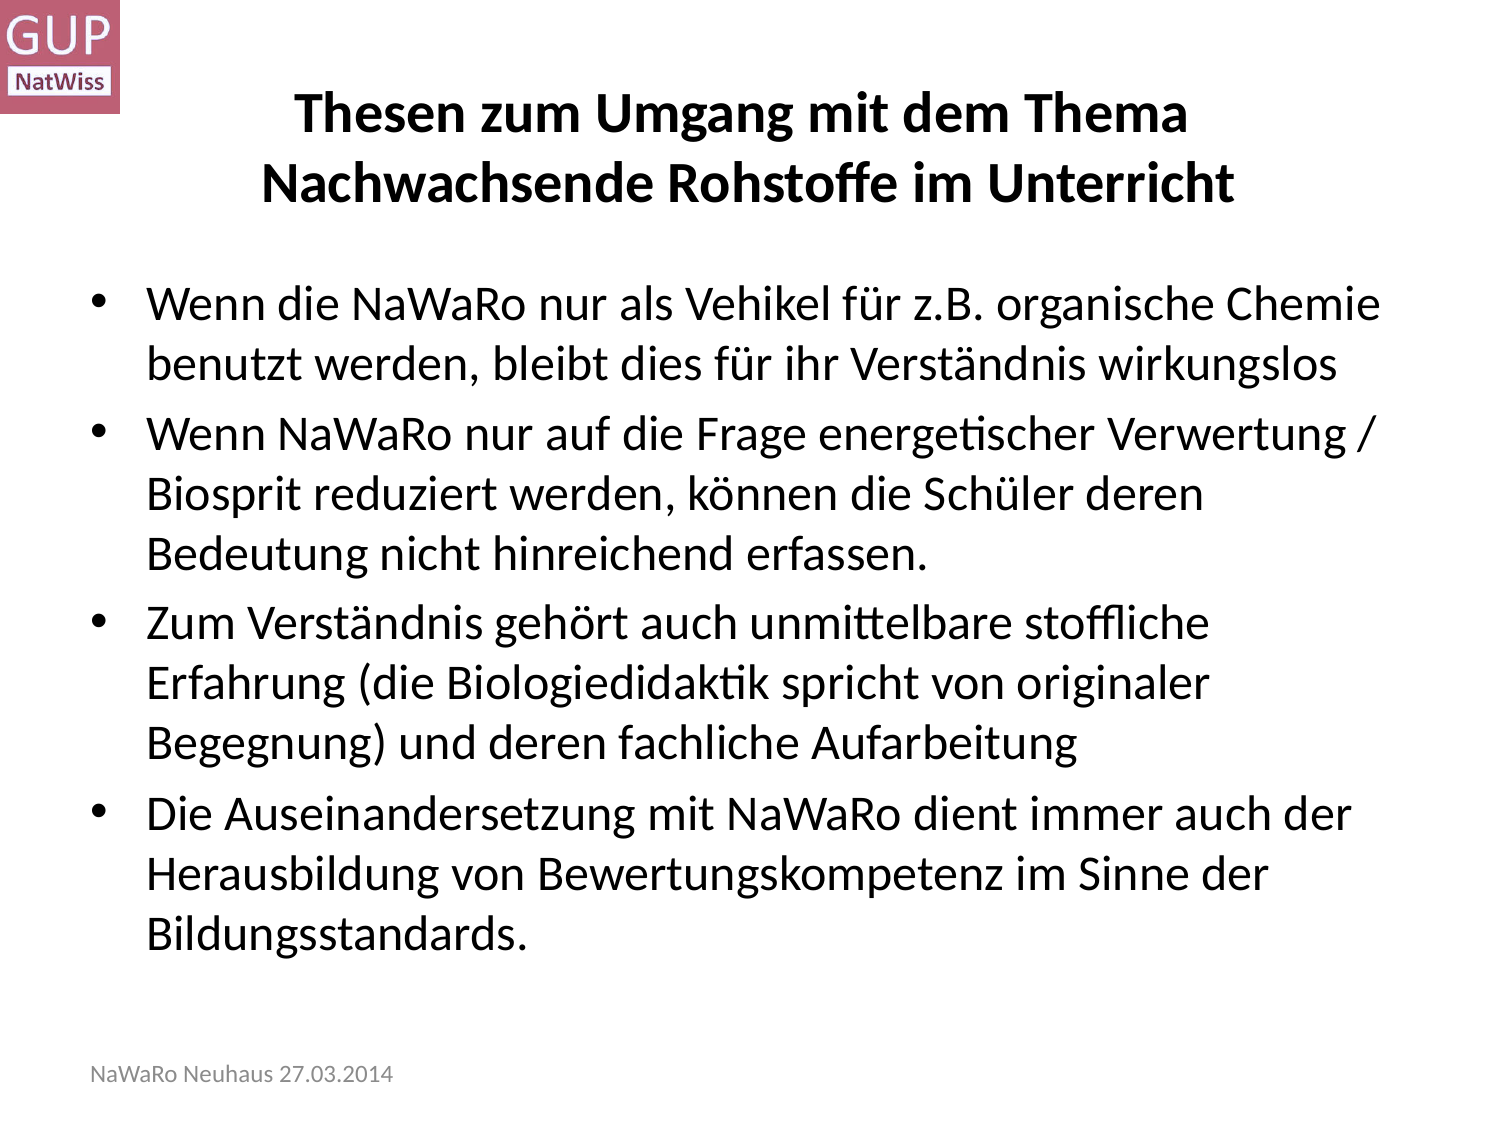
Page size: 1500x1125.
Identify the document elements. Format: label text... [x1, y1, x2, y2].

list Wenn die NaWaRo nur als Vehikel für z.B. organische Chemie benutzt werden, bleibt dies für ihr Verständnis wirkungslos Wenn NaWaRo nur auf die Frage energetischer Verwertung / Biosprit reduziert werden, können die Schüler deren Bedeutung nicht hinreichend erfassen. Zum Verständnis gehört auch unmittelbare stoffliche Erfahrung (die Biologiedidaktik spricht von originaler Begegnung) und deren fachliche Aufarbeitung Die Auseinandersetzung mit NaWaRo dient immer auch der Herausbildung von Bewertungskompetenz im Sinne der Bildungsstandards. [75, 262, 1425, 1005]
picture [0, 0, 120, 114]
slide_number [75, 1042, 425, 1103]
text_box Thesen zum Umgang mit dem Thema Nachwachsende Rohstoffe im Unterricht [246, 66, 1251, 221]
